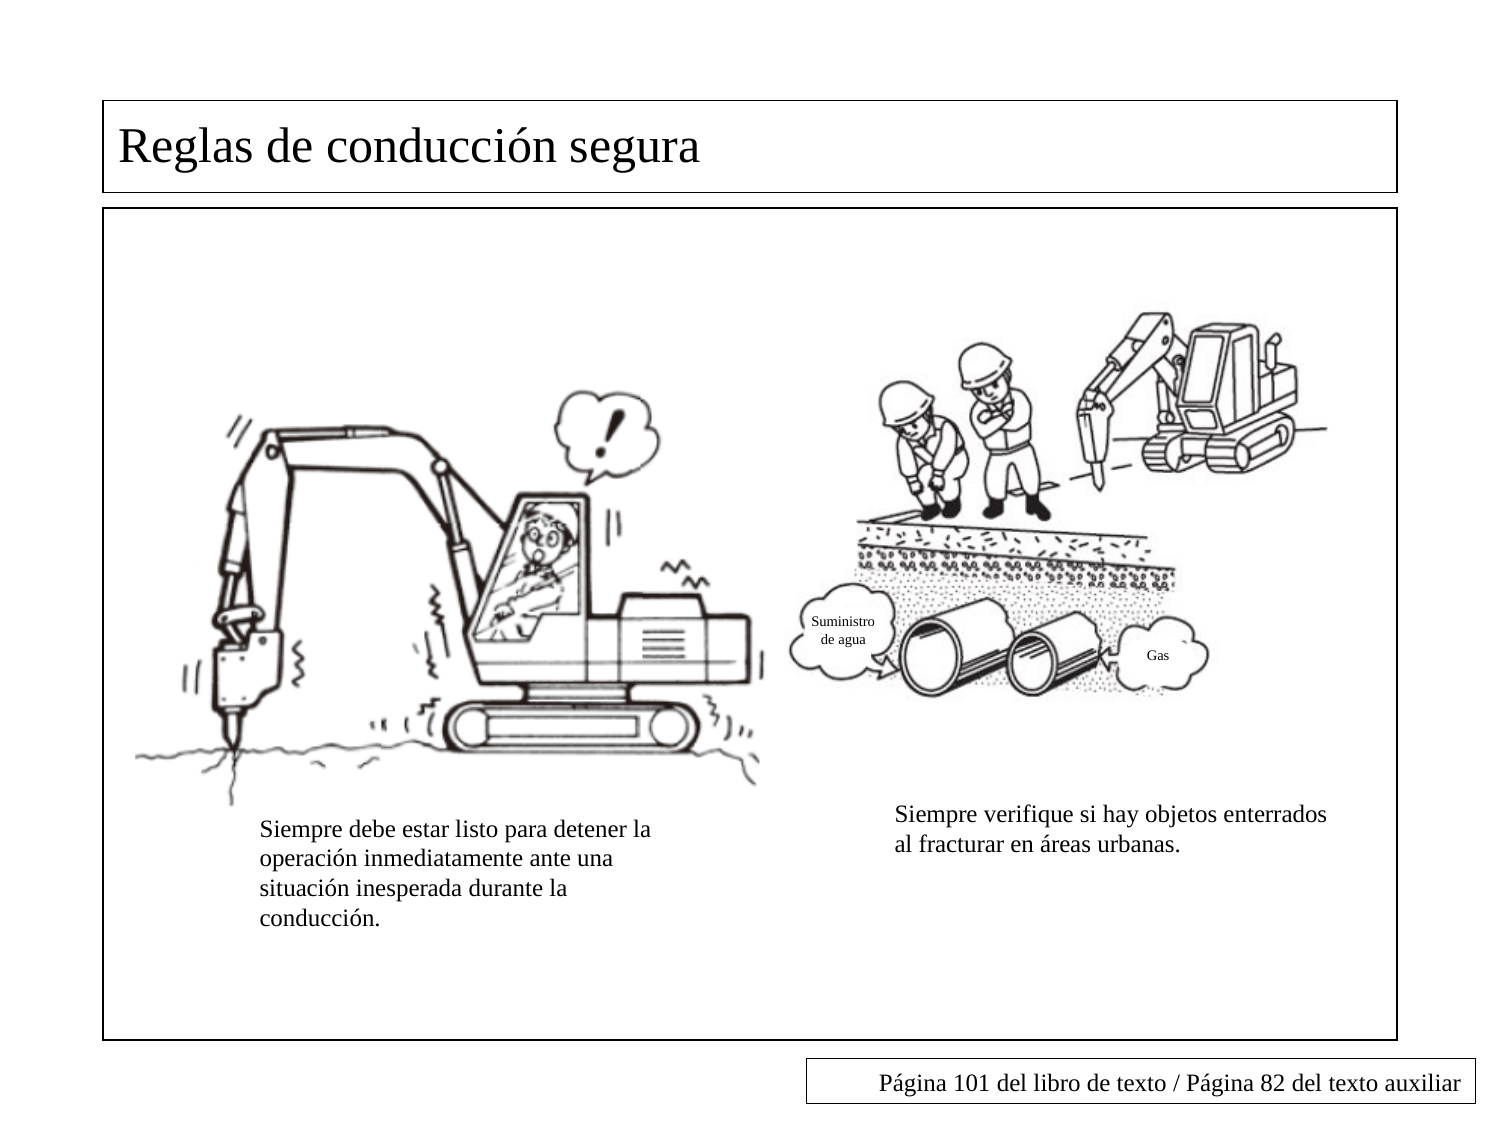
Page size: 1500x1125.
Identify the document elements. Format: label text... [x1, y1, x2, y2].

text_box Siempre verifique si hay objetos enterrados al fracturar en áreas urbanas. [879, 790, 1345, 866]
text_box Página 101 del libro de texto / Página 82 del texto auxiliar [806, 1058, 1476, 1104]
title Reglas de conducción segura [102, 100, 1398, 193]
text_box [103, 208, 1397, 1040]
picture [135, 302, 1335, 826]
